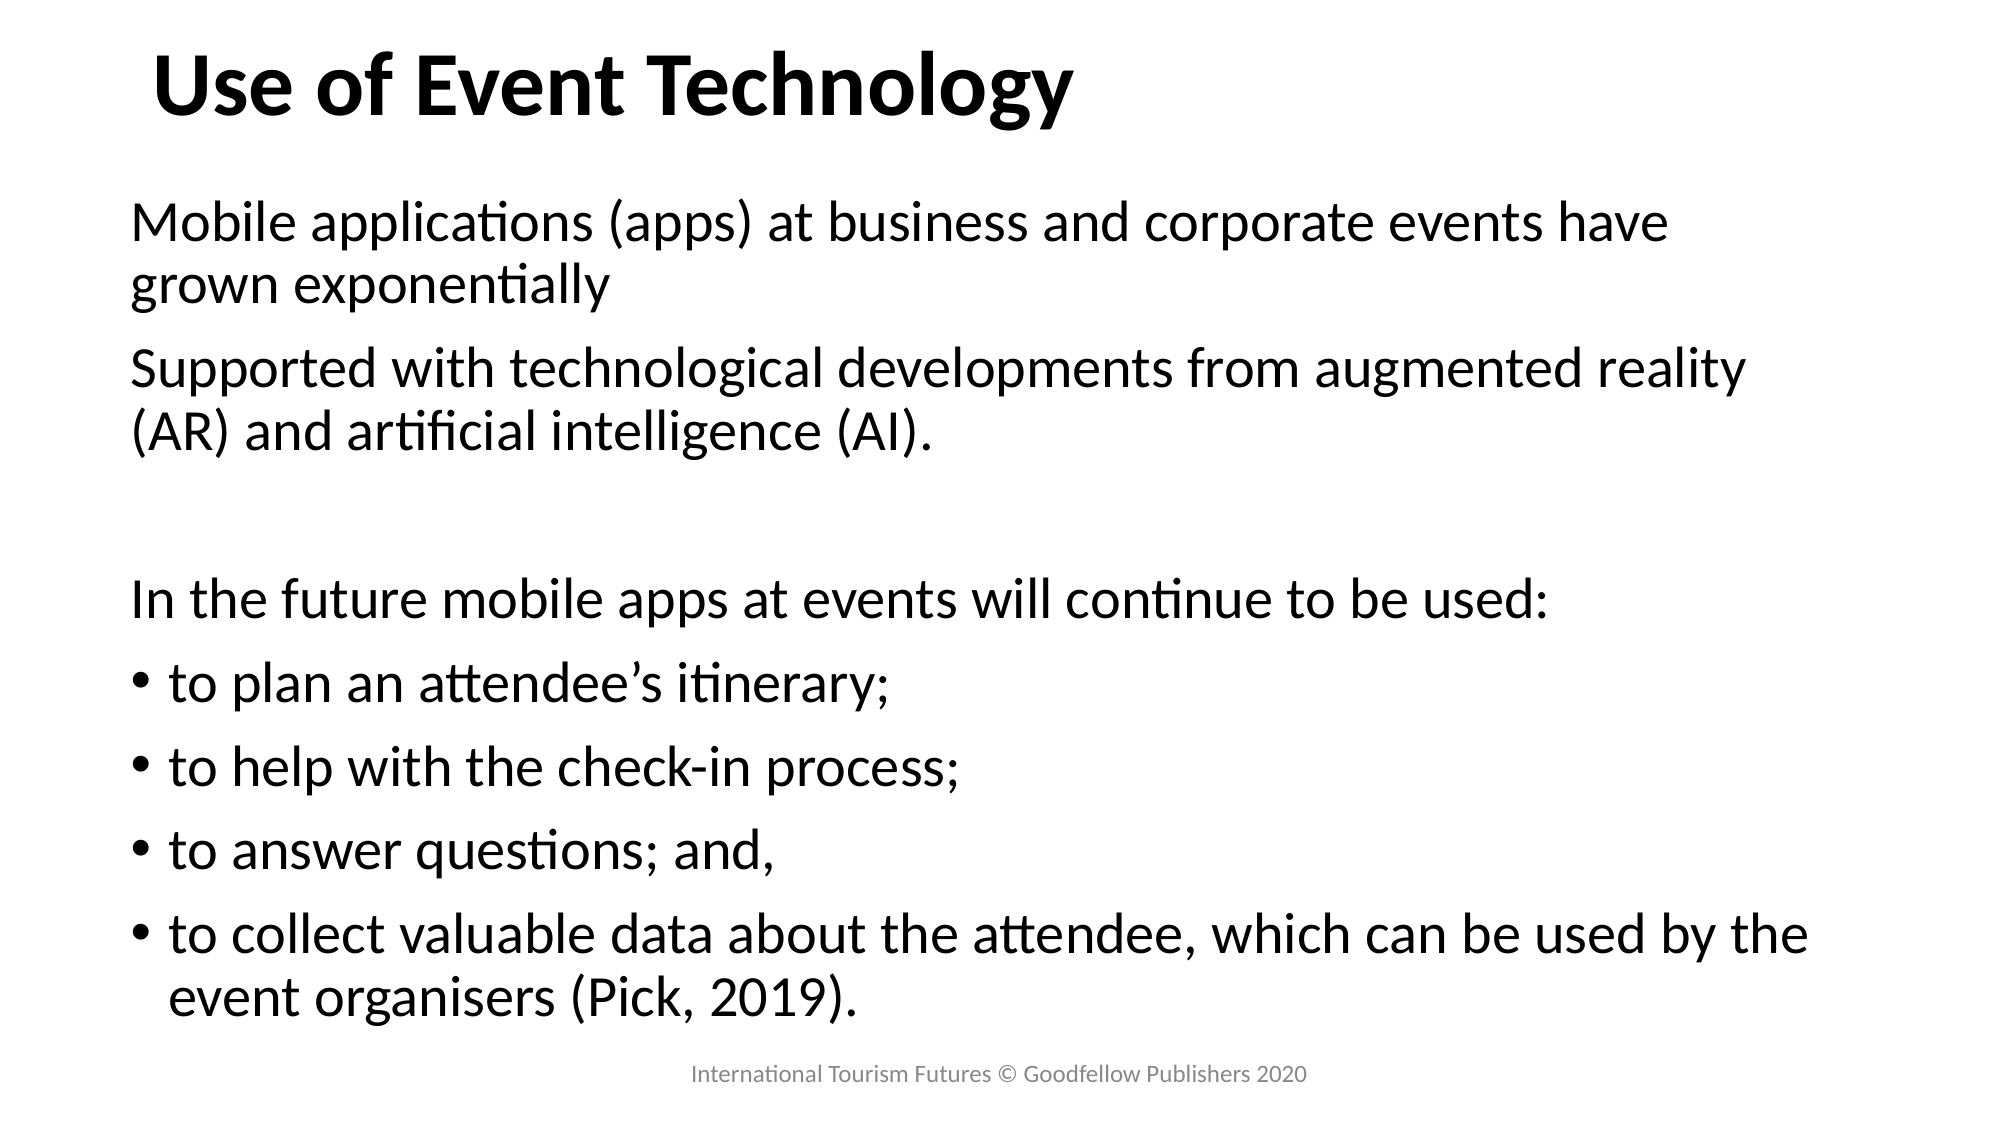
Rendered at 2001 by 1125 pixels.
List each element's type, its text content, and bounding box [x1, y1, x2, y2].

list Mobile applications (apps) at business and corporate events have grown exponentially Supported with technological developments from augmented reality (AR) and artificial intelligence (AI). In the future mobile apps at events will continue to be used: to plan an attendee’s itinerary; to help with the check-in process; to answer questions; and, to collect valuable data about the attendee, which can be used by the event organisers (Pick, 2019). [115, 183, 1841, 1059]
title Use of Event Technology [137, 22, 1863, 150]
footer International Tourism Futures © Goodfellow Publishers 2020 [662, 1042, 1338, 1103]
